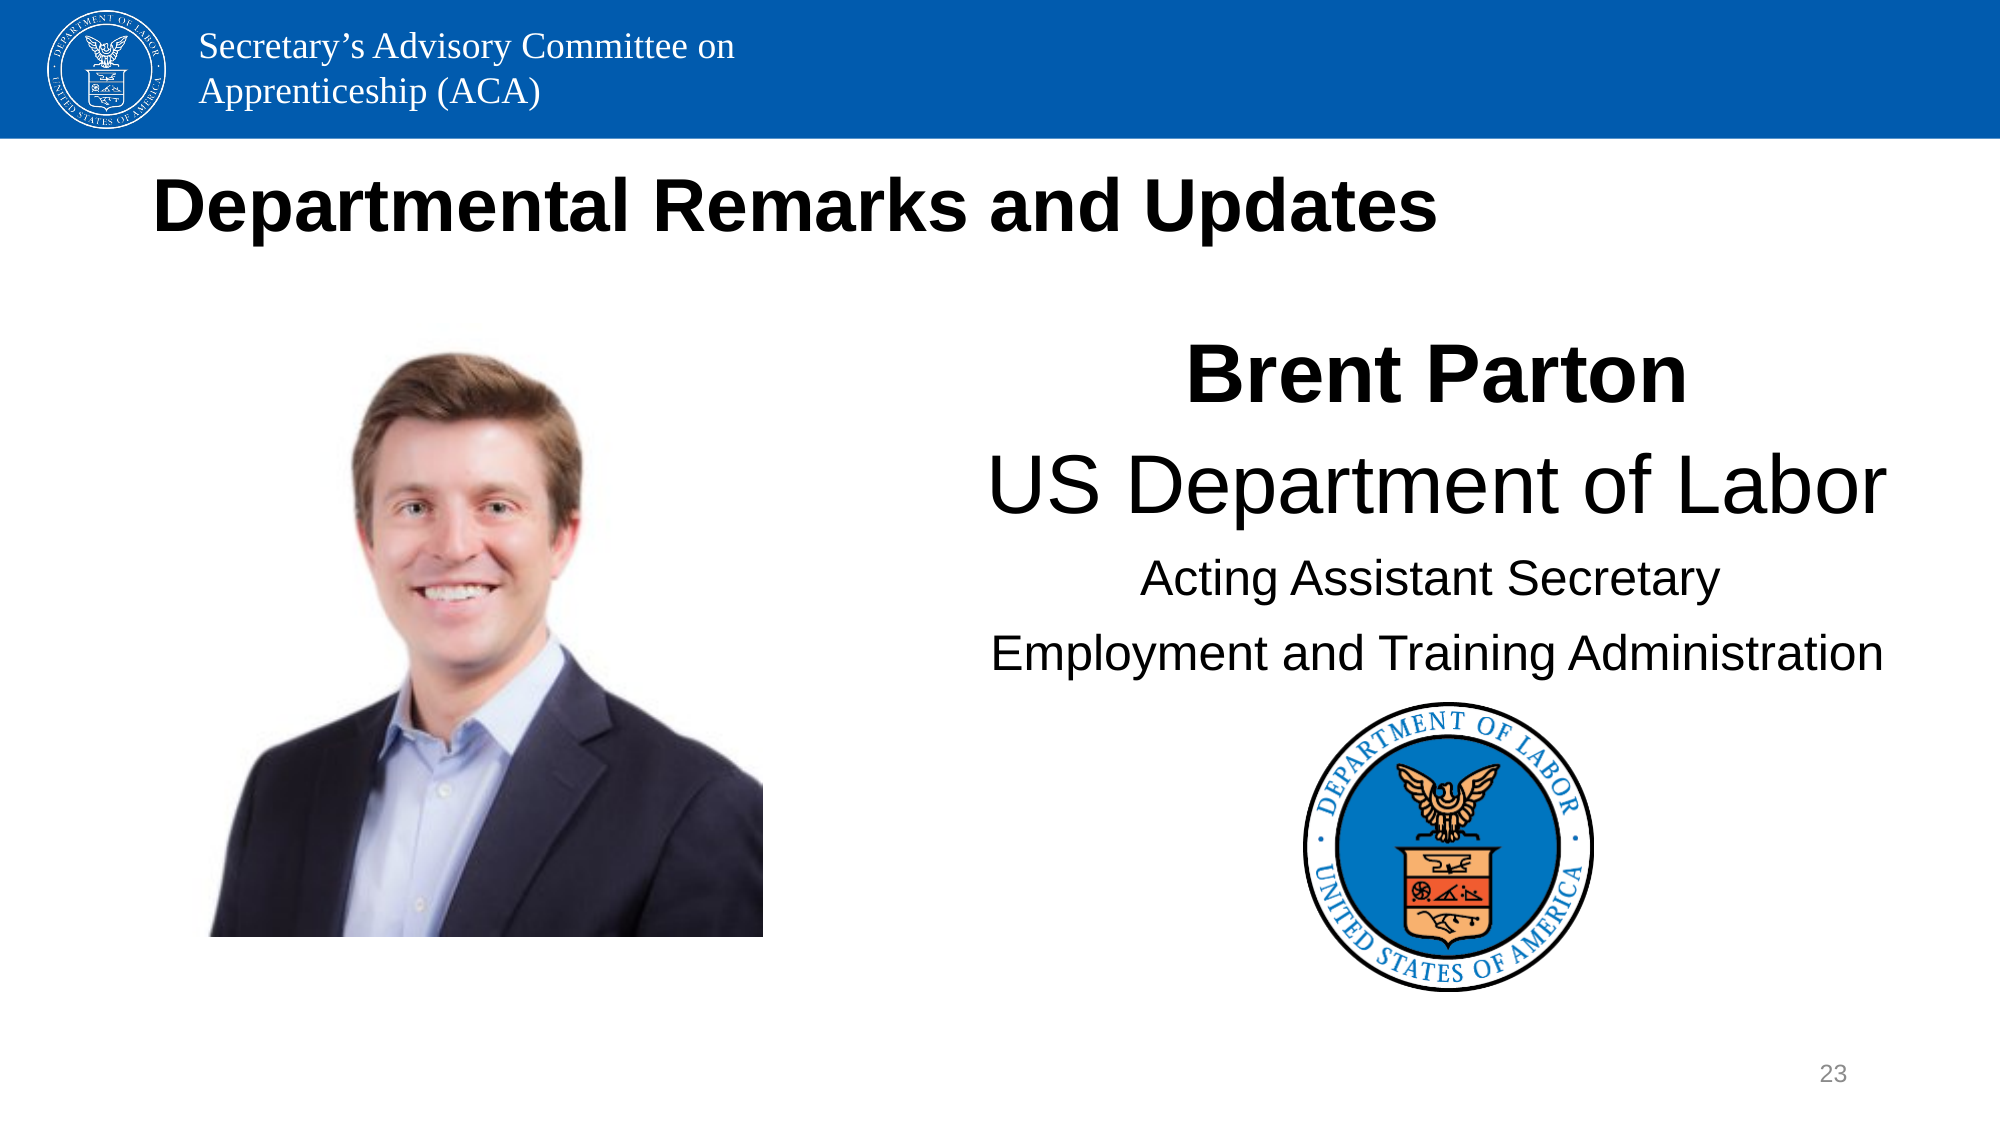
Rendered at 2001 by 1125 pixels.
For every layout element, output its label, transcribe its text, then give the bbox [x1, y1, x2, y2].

text_box Departmental Remarks and Updates [137, 158, 1863, 278]
picture [1303, 702, 1594, 992]
text_box Brent Parton US Department of Labor Acting Assistant Secretary Employment and Training Administration [927, 323, 1948, 702]
slide_number 23 [1412, 1042, 1863, 1103]
picture [160, 323, 763, 937]
picture [47, 10, 166, 129]
